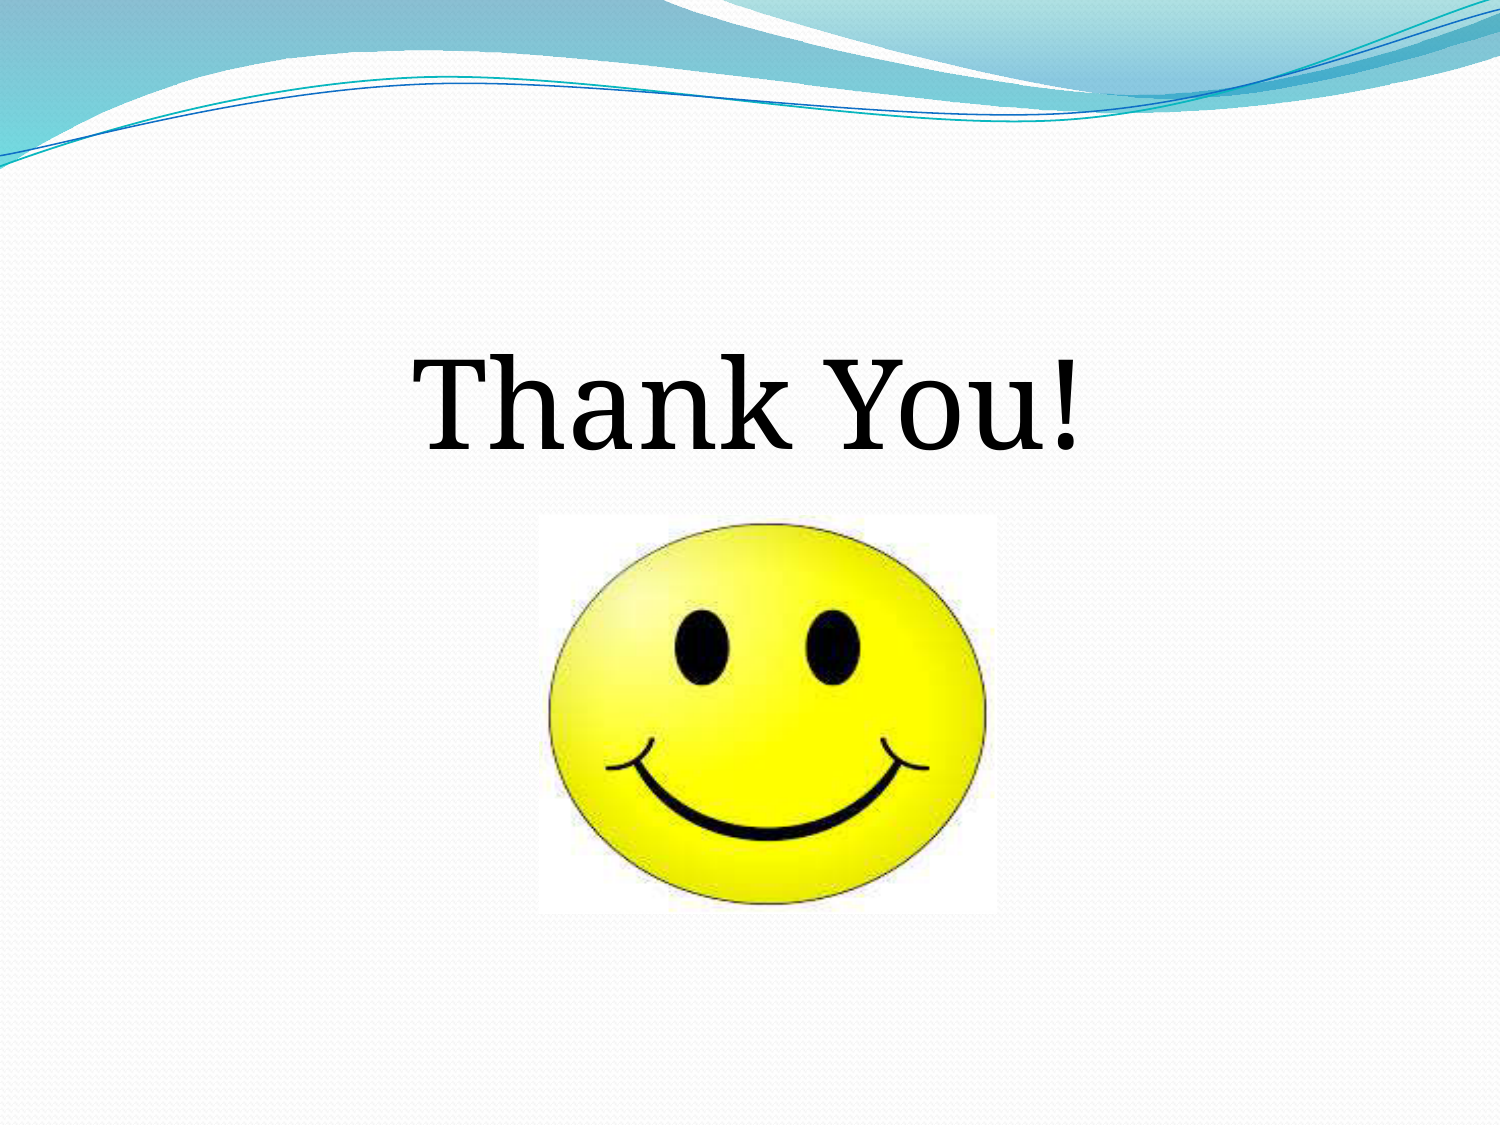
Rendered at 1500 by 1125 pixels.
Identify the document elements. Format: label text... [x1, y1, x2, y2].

list Thank You! [75, 317, 1425, 1038]
picture [538, 515, 997, 915]
